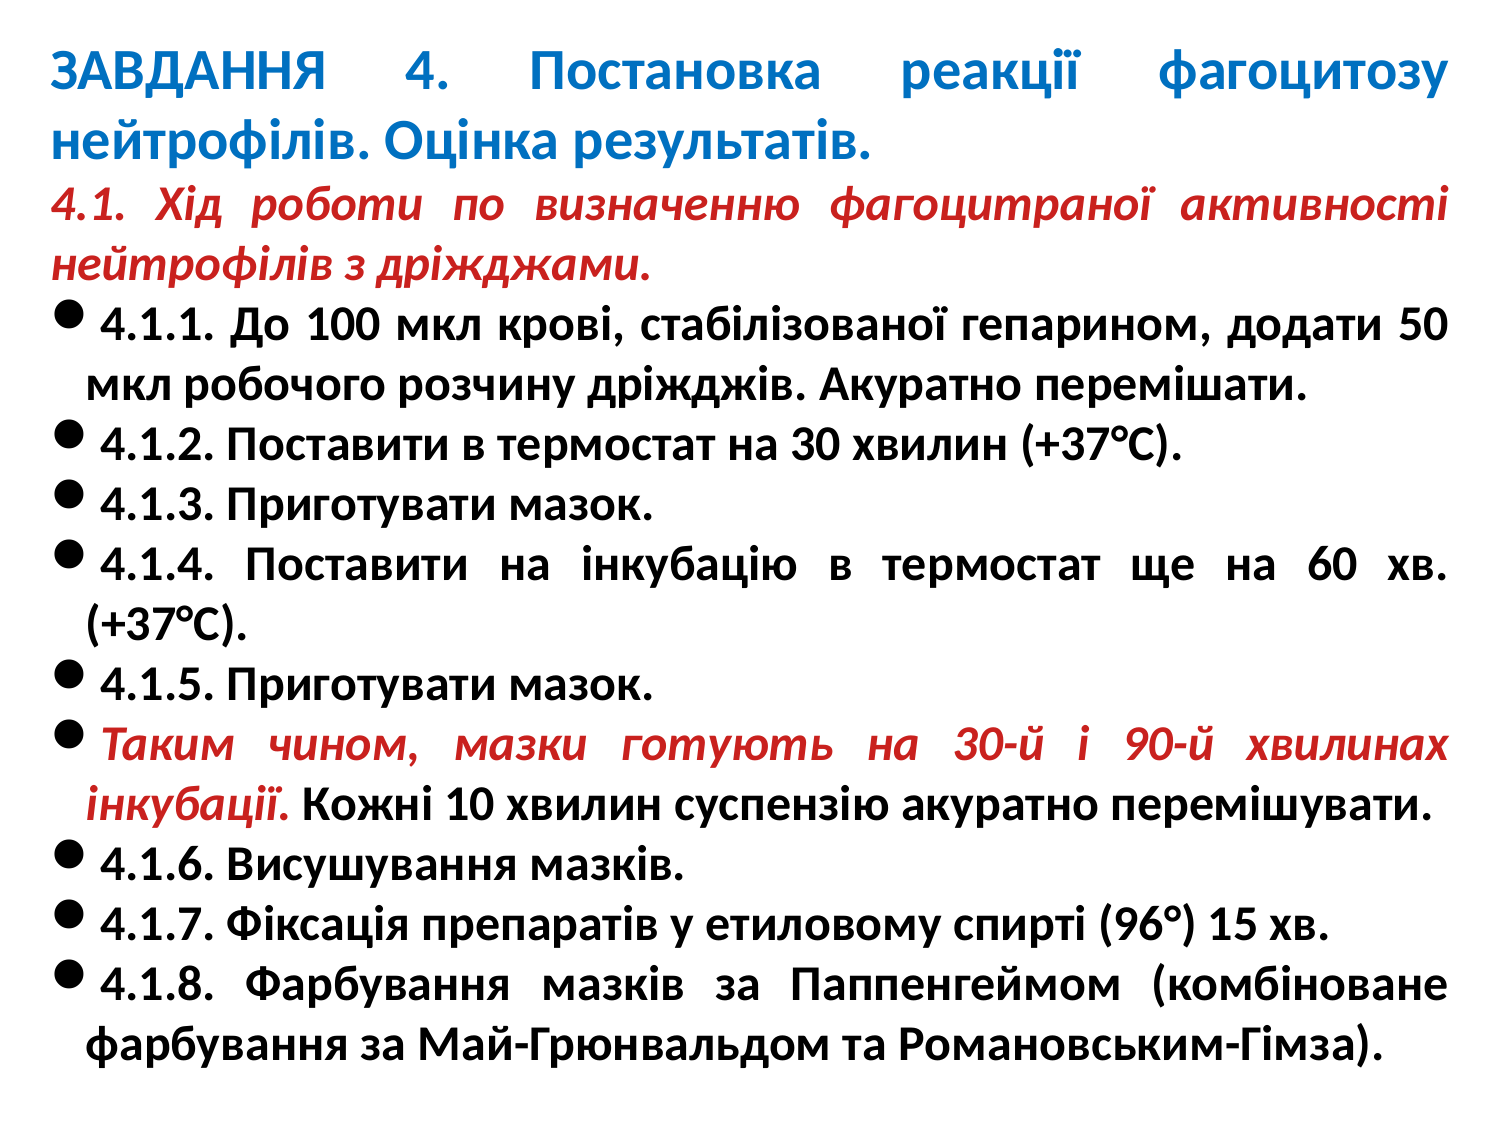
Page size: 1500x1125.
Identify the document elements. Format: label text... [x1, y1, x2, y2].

text_box ЗАВДАННЯ 4. Постановка реакції фагоцитозу нейтрофілів. Оцінка результатів. 4.1. Хід роботи по визначенню фагоцитраної активності нейтрофілів з дріжджами. 4.1.1. До 100 мкл крові, стабілізованої гепарином, додати 50 мкл робочого розчину дріжджів. Акуратно перемішати. 4.1.2. Поставити в термостат на 30 хвилин (+37°С). 4.1.3. Приготувати мазок. 4.1.4. Поставити на інкубацію в термостат ще на 60 хв. (+37°С). 4.1.5. Приготувати мазок. Таким чином, мазки готують на 30-й і 90-й хвилинах інкубації. Кожні 10 хвилин суспензію акуратно перемішувати. 4.1.6. Висушування мазків. 4.1.7. Фіксація препаратів у етиловому спирті (96°) 15 хв. 4.1.8. Фарбування мазків за Паппенгеймом (комбіноване фарбування за Май-Грюнвальдом та Романовським-Гімза). [35, 23, 1465, 1125]
